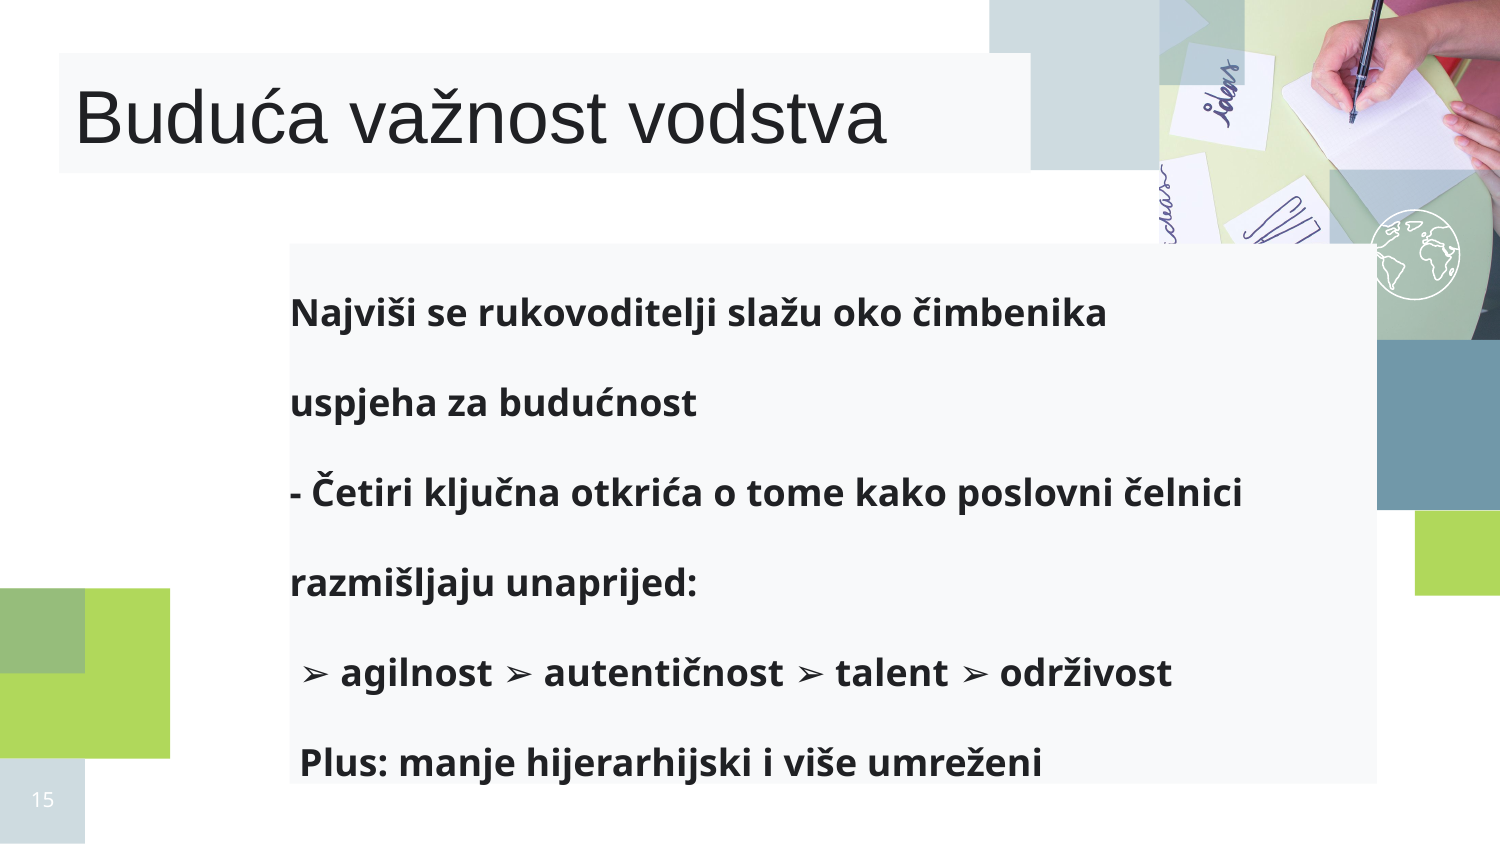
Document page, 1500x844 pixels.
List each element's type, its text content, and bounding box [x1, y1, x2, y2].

slide_number ‹#› [0, 758, 86, 844]
title Najviši se rukovoditelji slažu oko čimbenika uspjeha za budućnost - Četiri ključna otkrića o tome kako poslovni čelnici razmišljaju unaprijed: ➢ agilnost ➢ autentičnost ➢ talent ➢ održivost Plus: manje hijerarhijski i više umreženi [289, 243, 1377, 784]
picture [1159, 0, 1500, 243]
text_box Buduća važnost vodstva [59, 53, 1031, 174]
